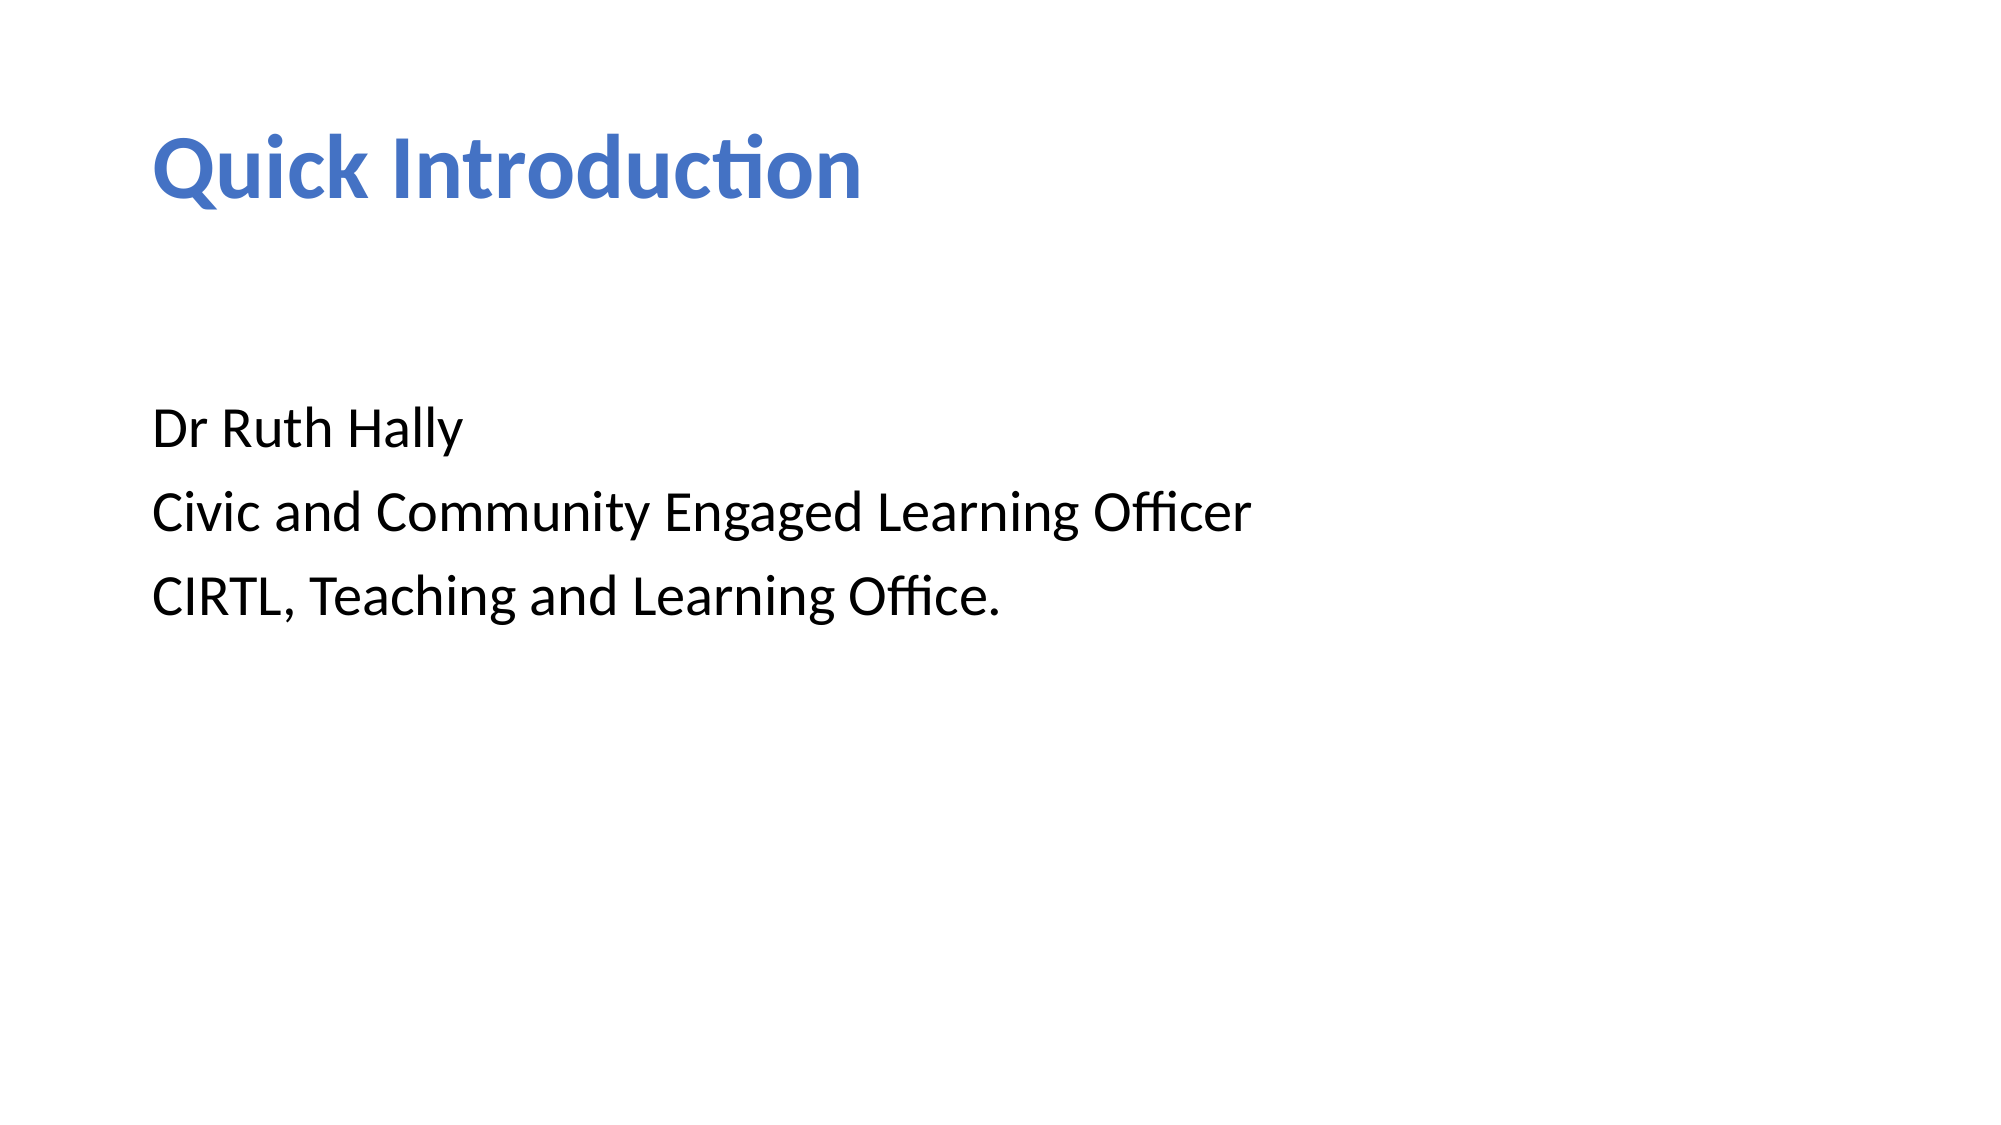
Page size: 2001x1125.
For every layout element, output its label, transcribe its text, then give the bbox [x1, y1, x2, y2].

list Dr Ruth Hally Civic and Community Engaged Learning Officer CIRTL, Teaching and Learning Office. [137, 299, 1863, 1014]
title Quick Introduction [137, 59, 1863, 278]
